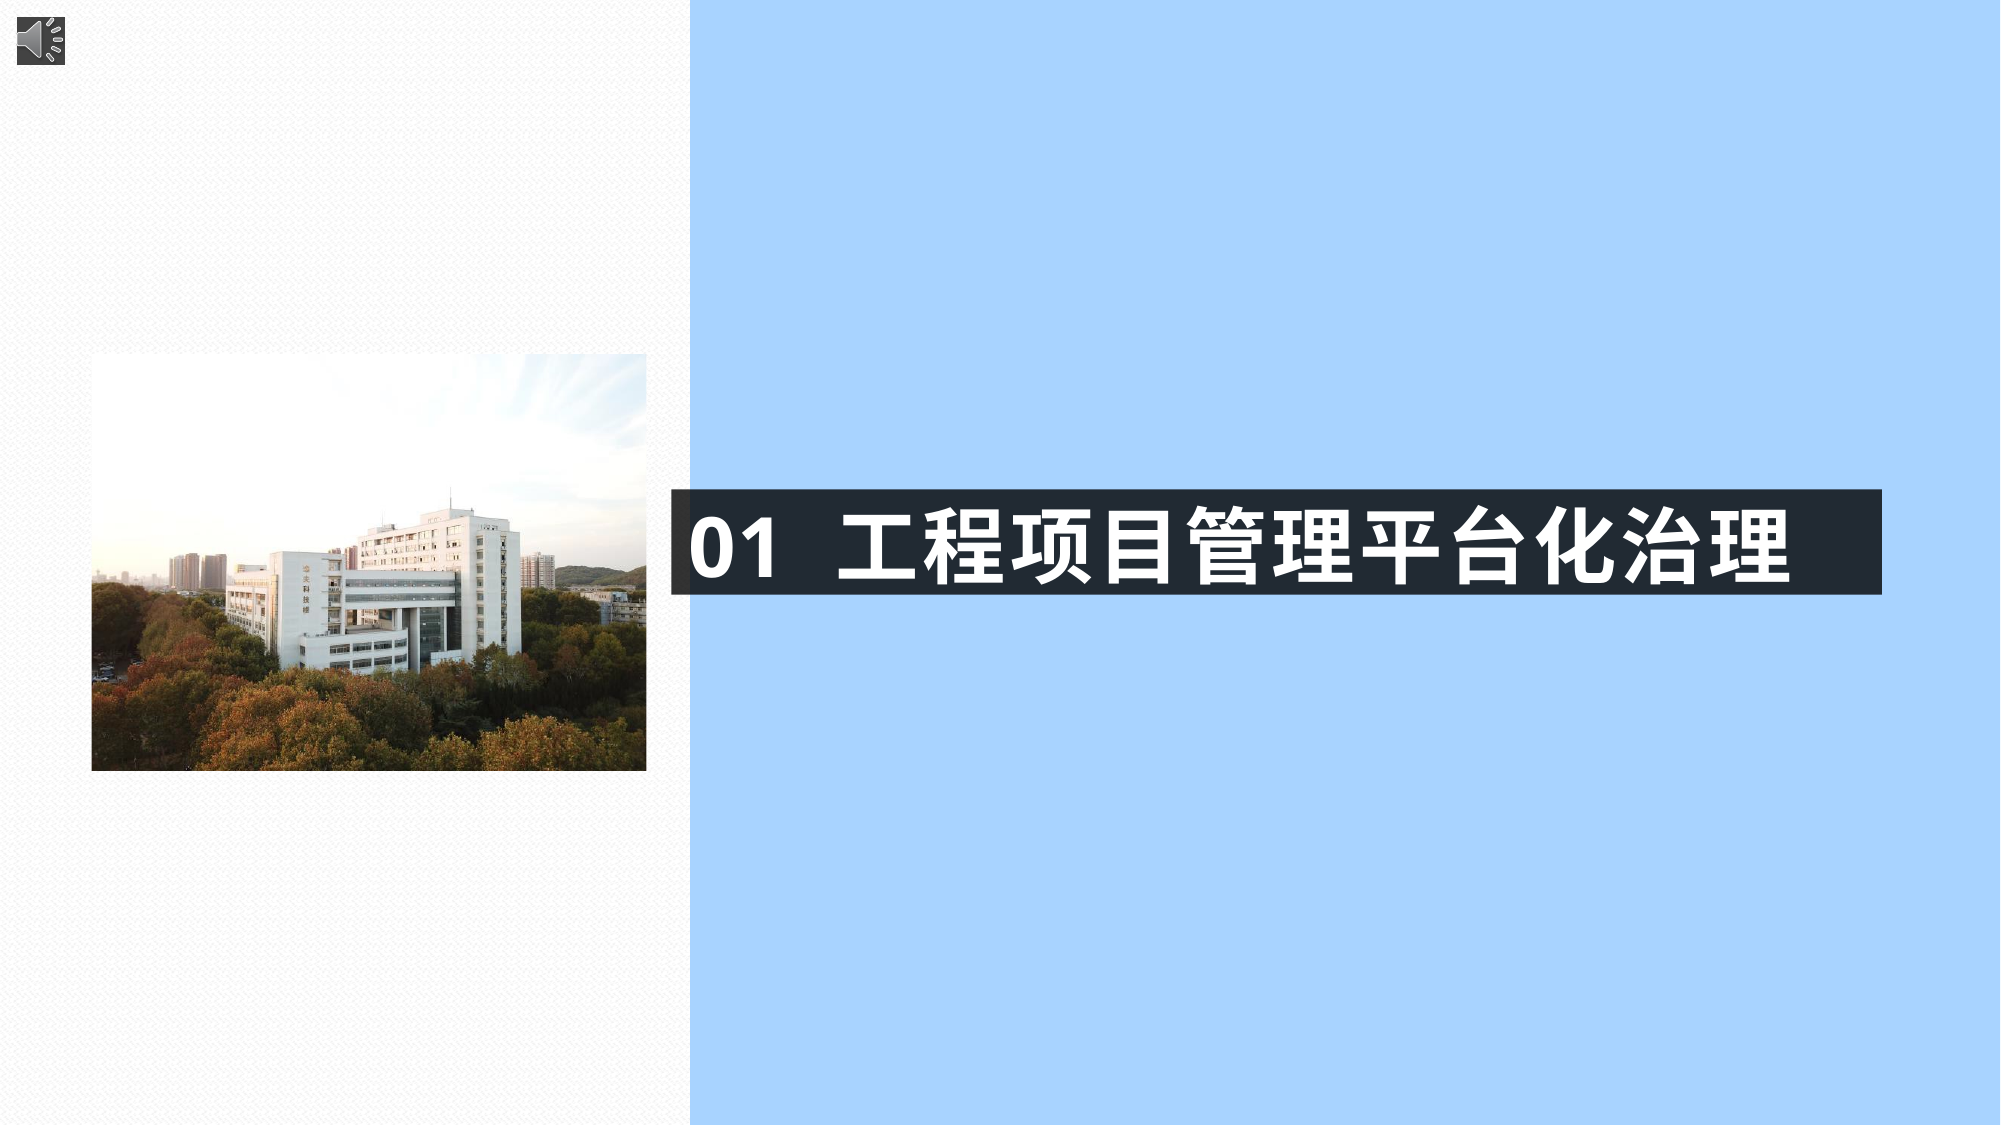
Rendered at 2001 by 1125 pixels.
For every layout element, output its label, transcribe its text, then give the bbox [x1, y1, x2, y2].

title 01 工程项目管理平台化治理 [686, 492, 1793, 682]
picture [0, 0, 690, 1125]
text_box [91, 354, 647, 771]
text_box [671, 489, 1882, 595]
